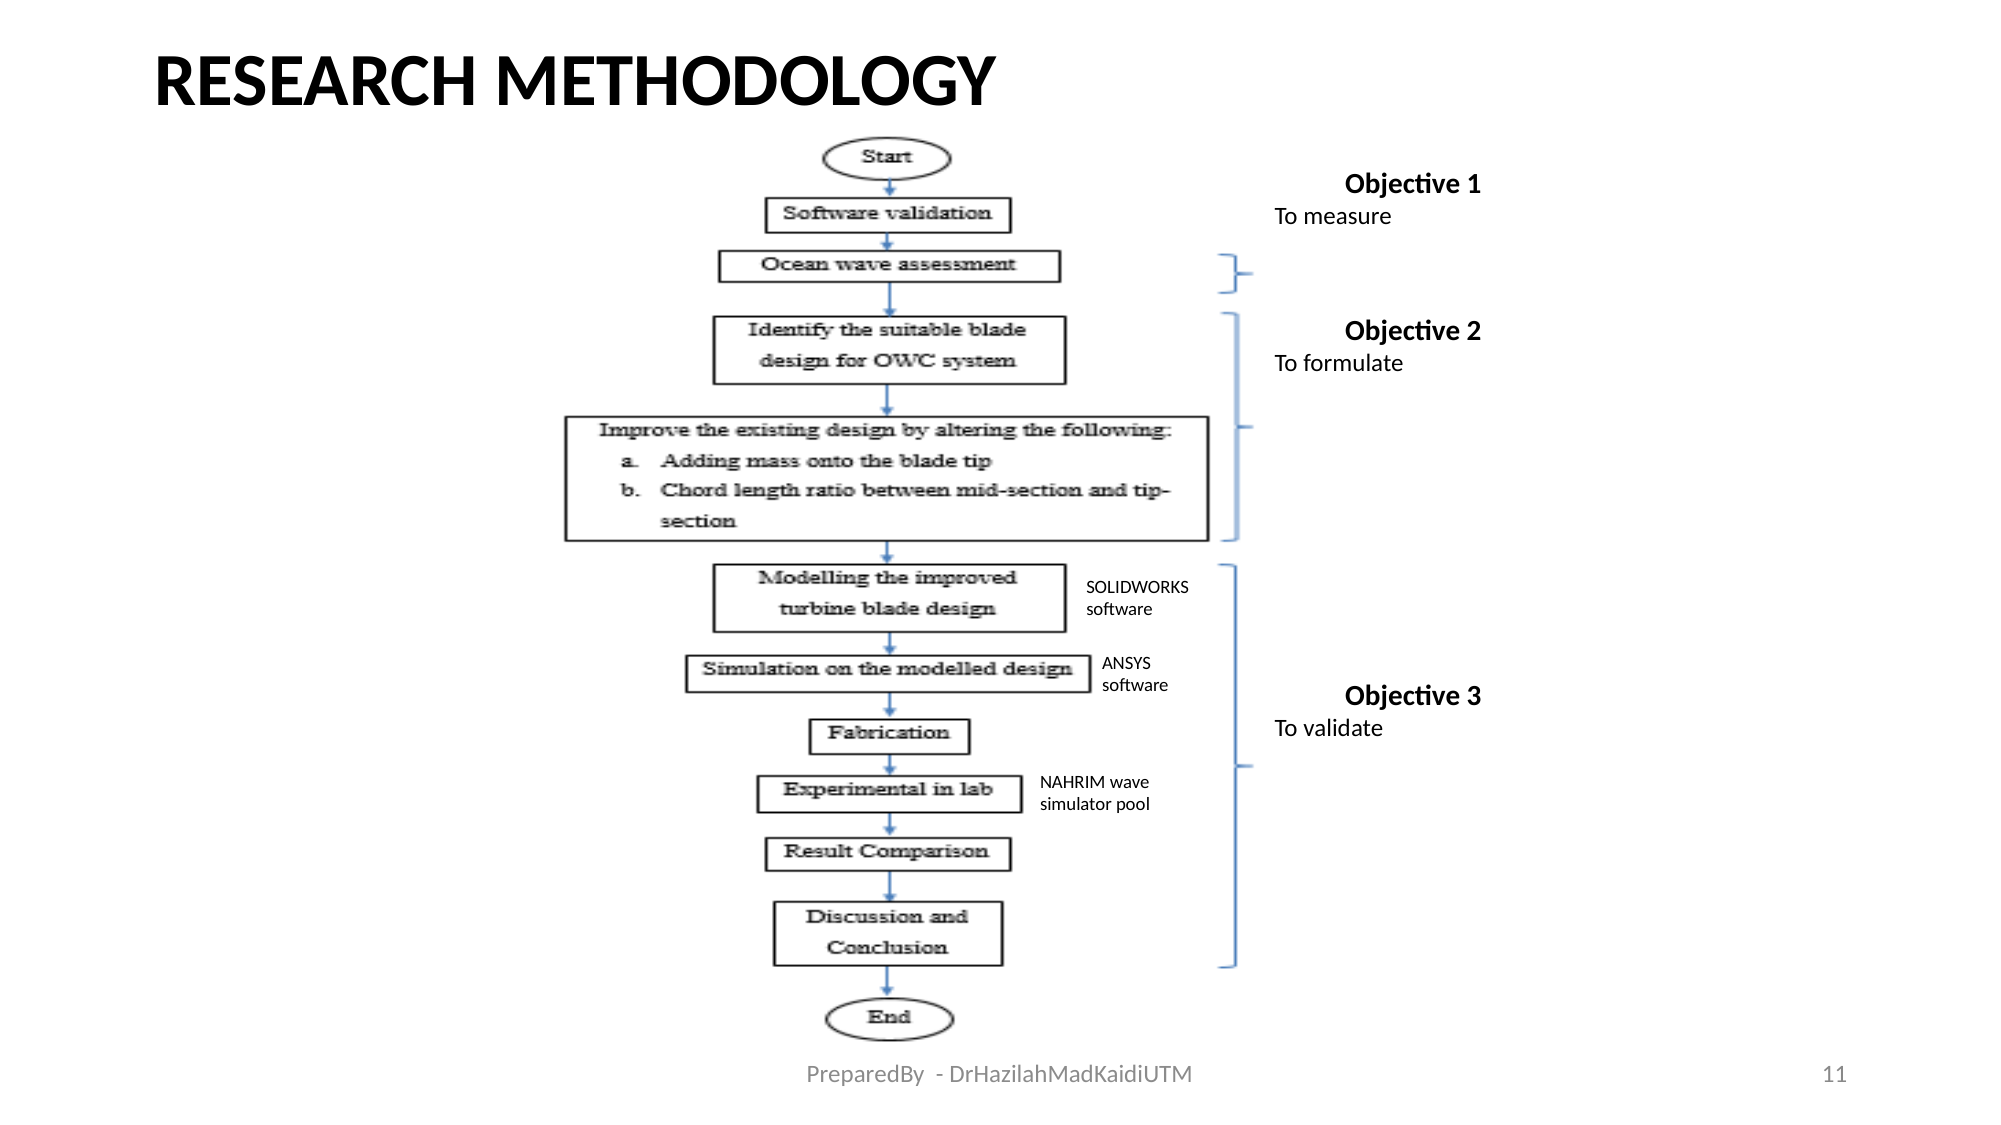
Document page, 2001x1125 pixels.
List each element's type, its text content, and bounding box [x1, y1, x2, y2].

text_box RESEARCH METHODOLOGY [139, 23, 1014, 129]
text_box Objective 2 To formulate [1260, 304, 1567, 384]
slide_number 11 [1412, 1042, 1863, 1103]
footer PreparedBy - DrHazilahMadKaidiUTM [662, 1042, 1338, 1103]
text_box Objective 1 To measure [1260, 157, 1567, 237]
picture [527, 121, 1260, 1049]
text_box Objective 3 To validate [1260, 668, 1567, 749]
